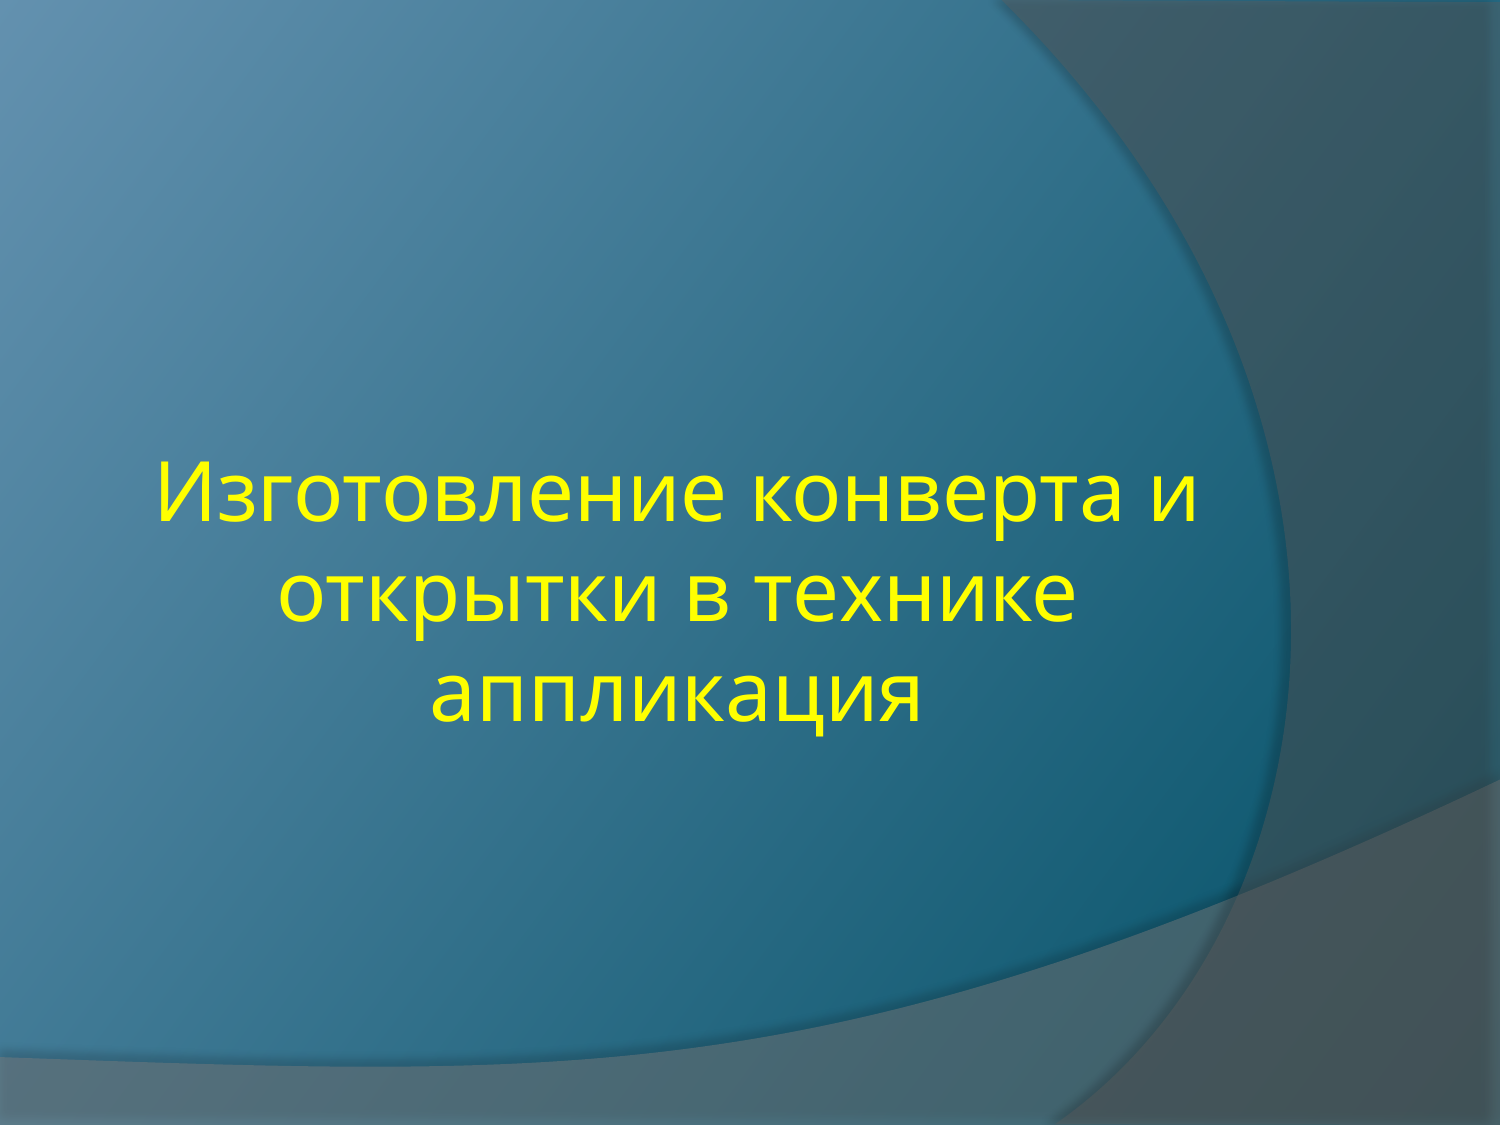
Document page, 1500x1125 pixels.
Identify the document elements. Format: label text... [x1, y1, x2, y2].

subtitle Изготовление конверта и открытки в технике аппликация [71, 117, 1278, 739]
